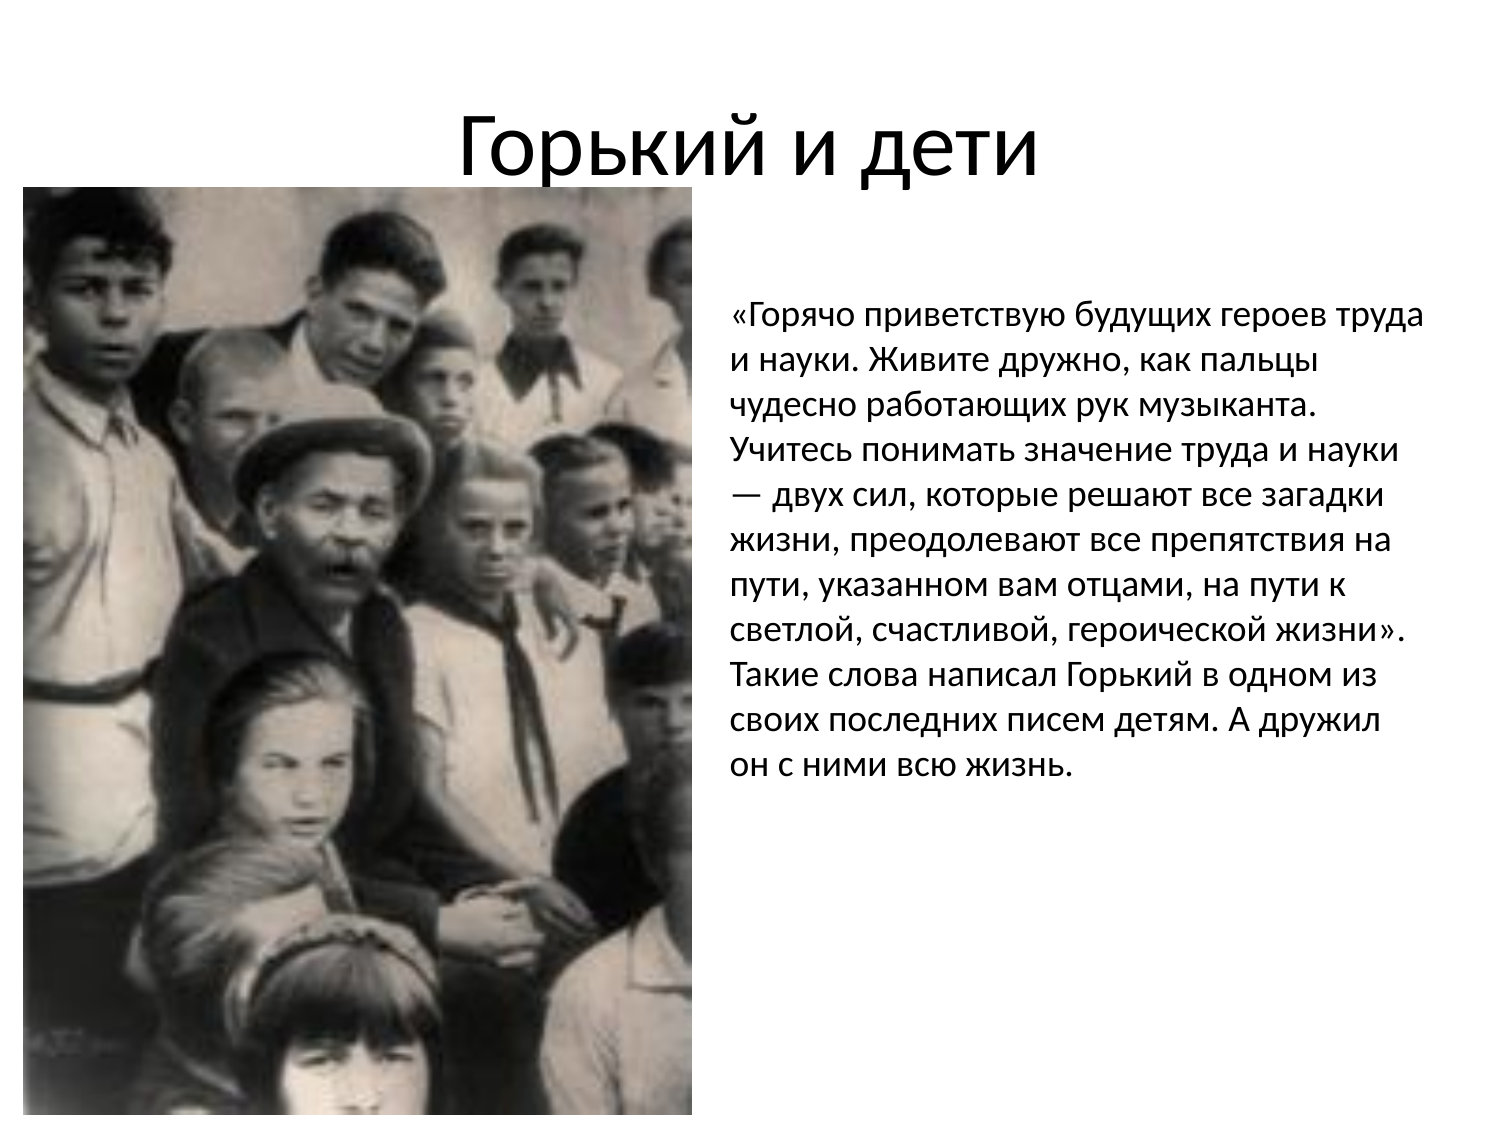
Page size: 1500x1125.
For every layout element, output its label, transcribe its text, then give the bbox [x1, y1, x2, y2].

title Горький и дети [75, 45, 1425, 233]
text_box «Горячо приветствую будущих героев труда и науки. Живите дружно, как пальцы чудесно работающих рук музыканта. Учитесь понимать значение труда и науки — двух сил, которые решают все загадки жизни, преодолевают все препятствия на пути, указанном вам отцами, на пути к светлой, счастливой, героической жизни». Такие слова написал Горький в одном из своих последних писем детям. А дружил он с ними всю жизнь. [714, 281, 1442, 791]
picture [23, 187, 692, 1115]
